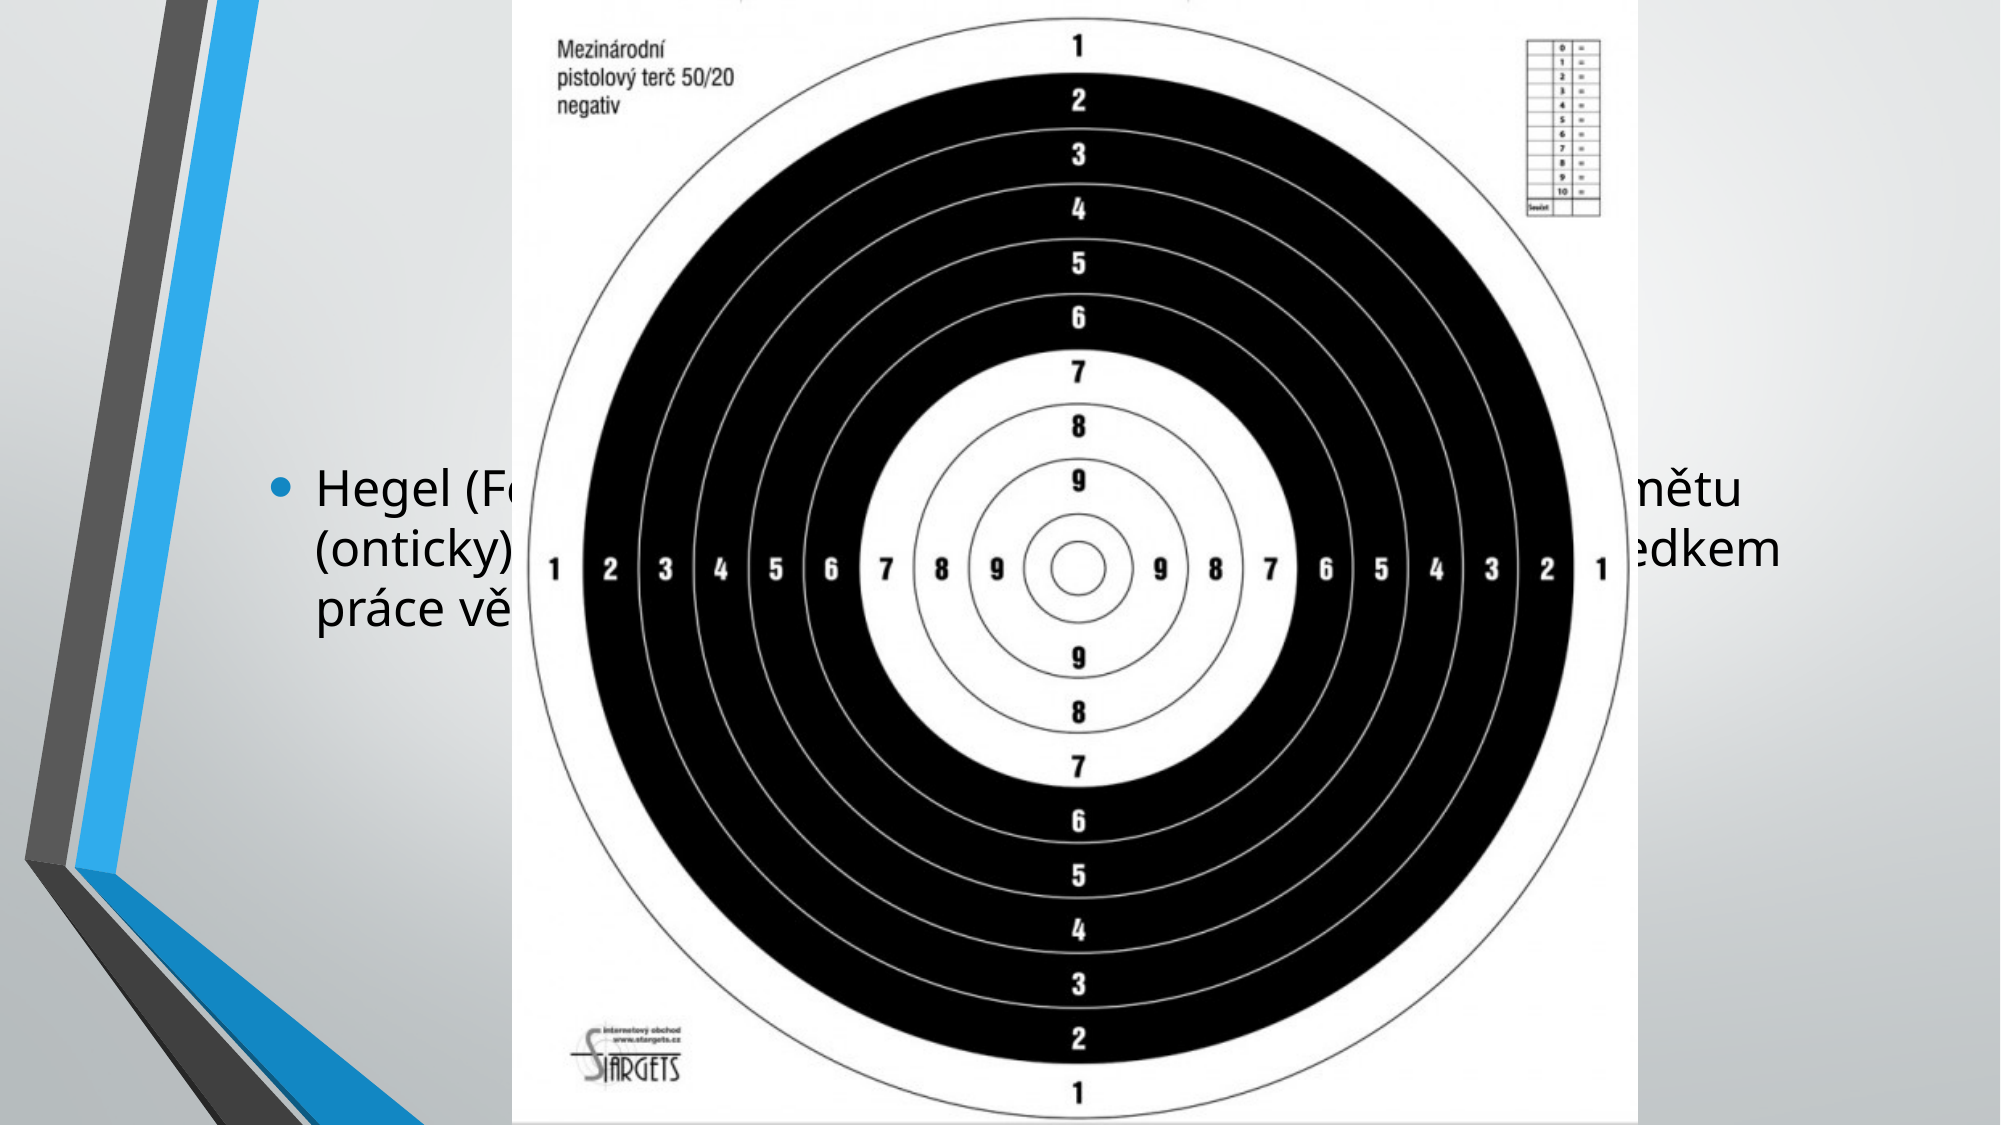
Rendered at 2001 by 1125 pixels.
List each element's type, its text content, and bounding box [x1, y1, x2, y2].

list Hegel (Fenomenologie ducha): Pravda je na straně předmětu (onticky), jistota je na straně vědomí. Jejich shoda je výsledkem práce vědomí. [253, 39, 512, 1054]
list Hegel (Fenomenologie ducha): Pravda je na straně předmětu (onticky), jistota je na straně vědomí. Jejich shoda je výsledkem práce vědomí. [1638, 39, 1897, 1054]
picture [512, 0, 1638, 1125]
